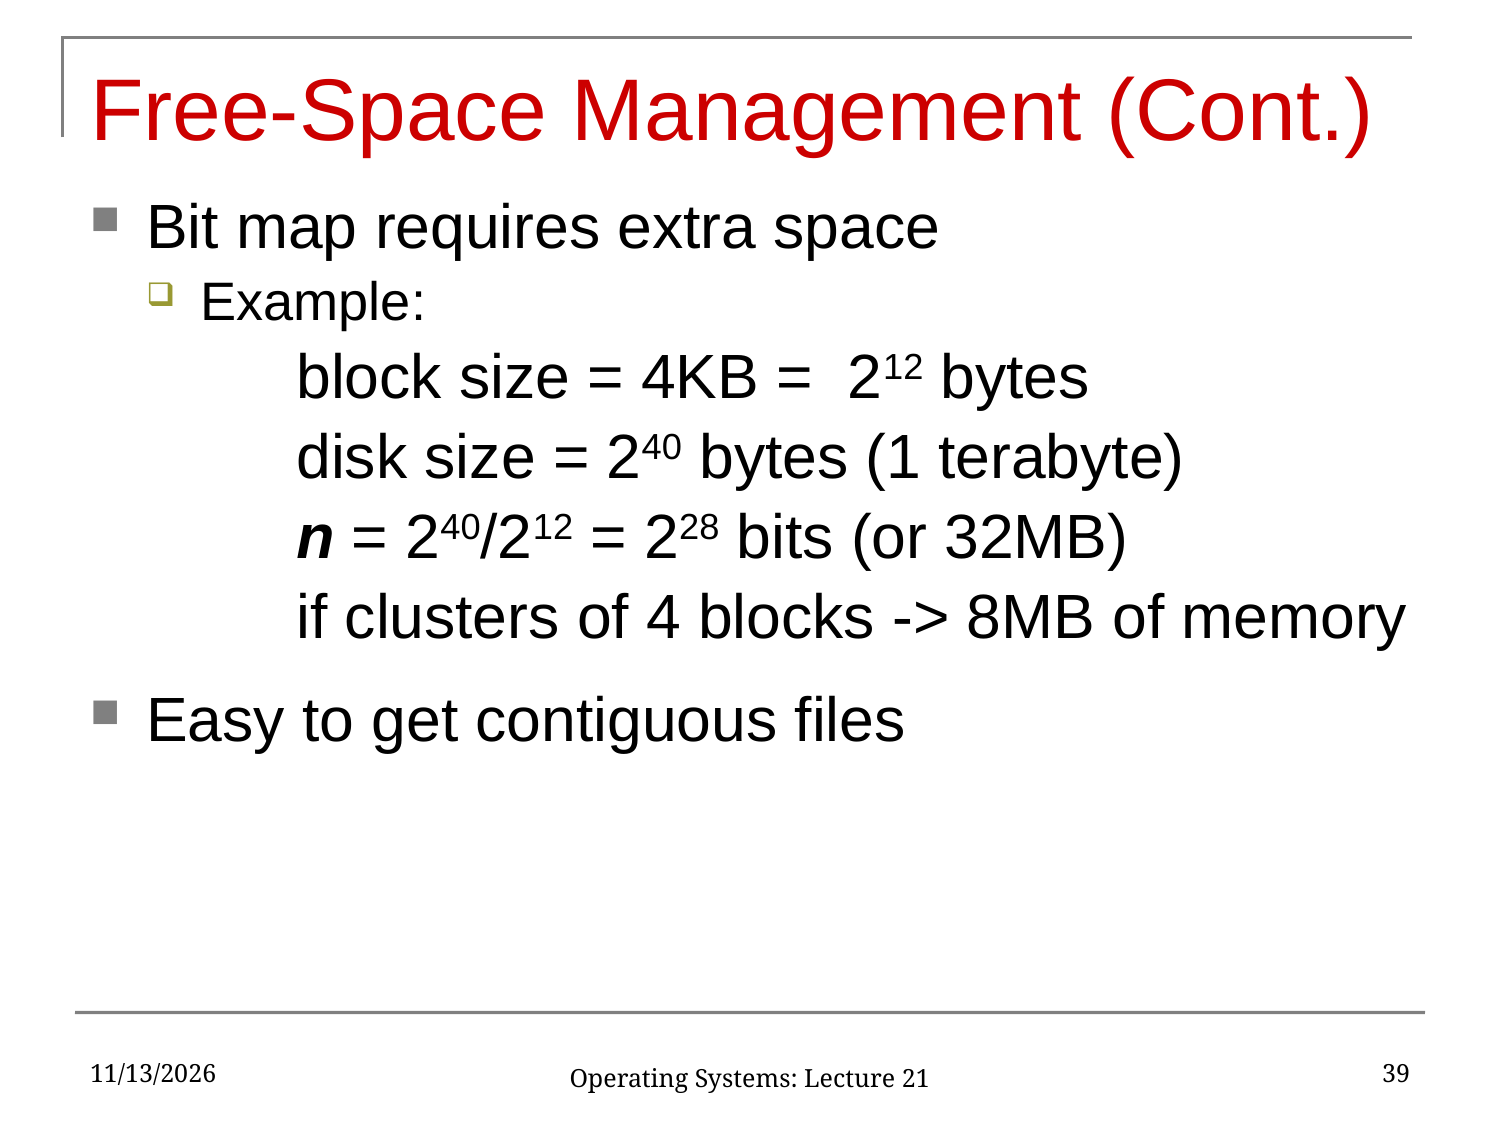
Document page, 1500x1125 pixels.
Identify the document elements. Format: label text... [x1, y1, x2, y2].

slide_number 39 [1074, 1023, 1426, 1100]
list Bit map requires extra space Example: block size = 4KB = 212 bytes disk size = 240 bytes (1 terabyte) n = 240/212 = 228 bits (or 32MB) if clusters of 4 blocks -> 8MB of memory Easy to get contiguous files [75, 187, 1425, 1006]
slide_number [74, 1023, 426, 1100]
title Free-Space Management (Cont.) [75, 45, 1425, 163]
footer Operating Systems: Lecture 21 [512, 1024, 988, 1101]
